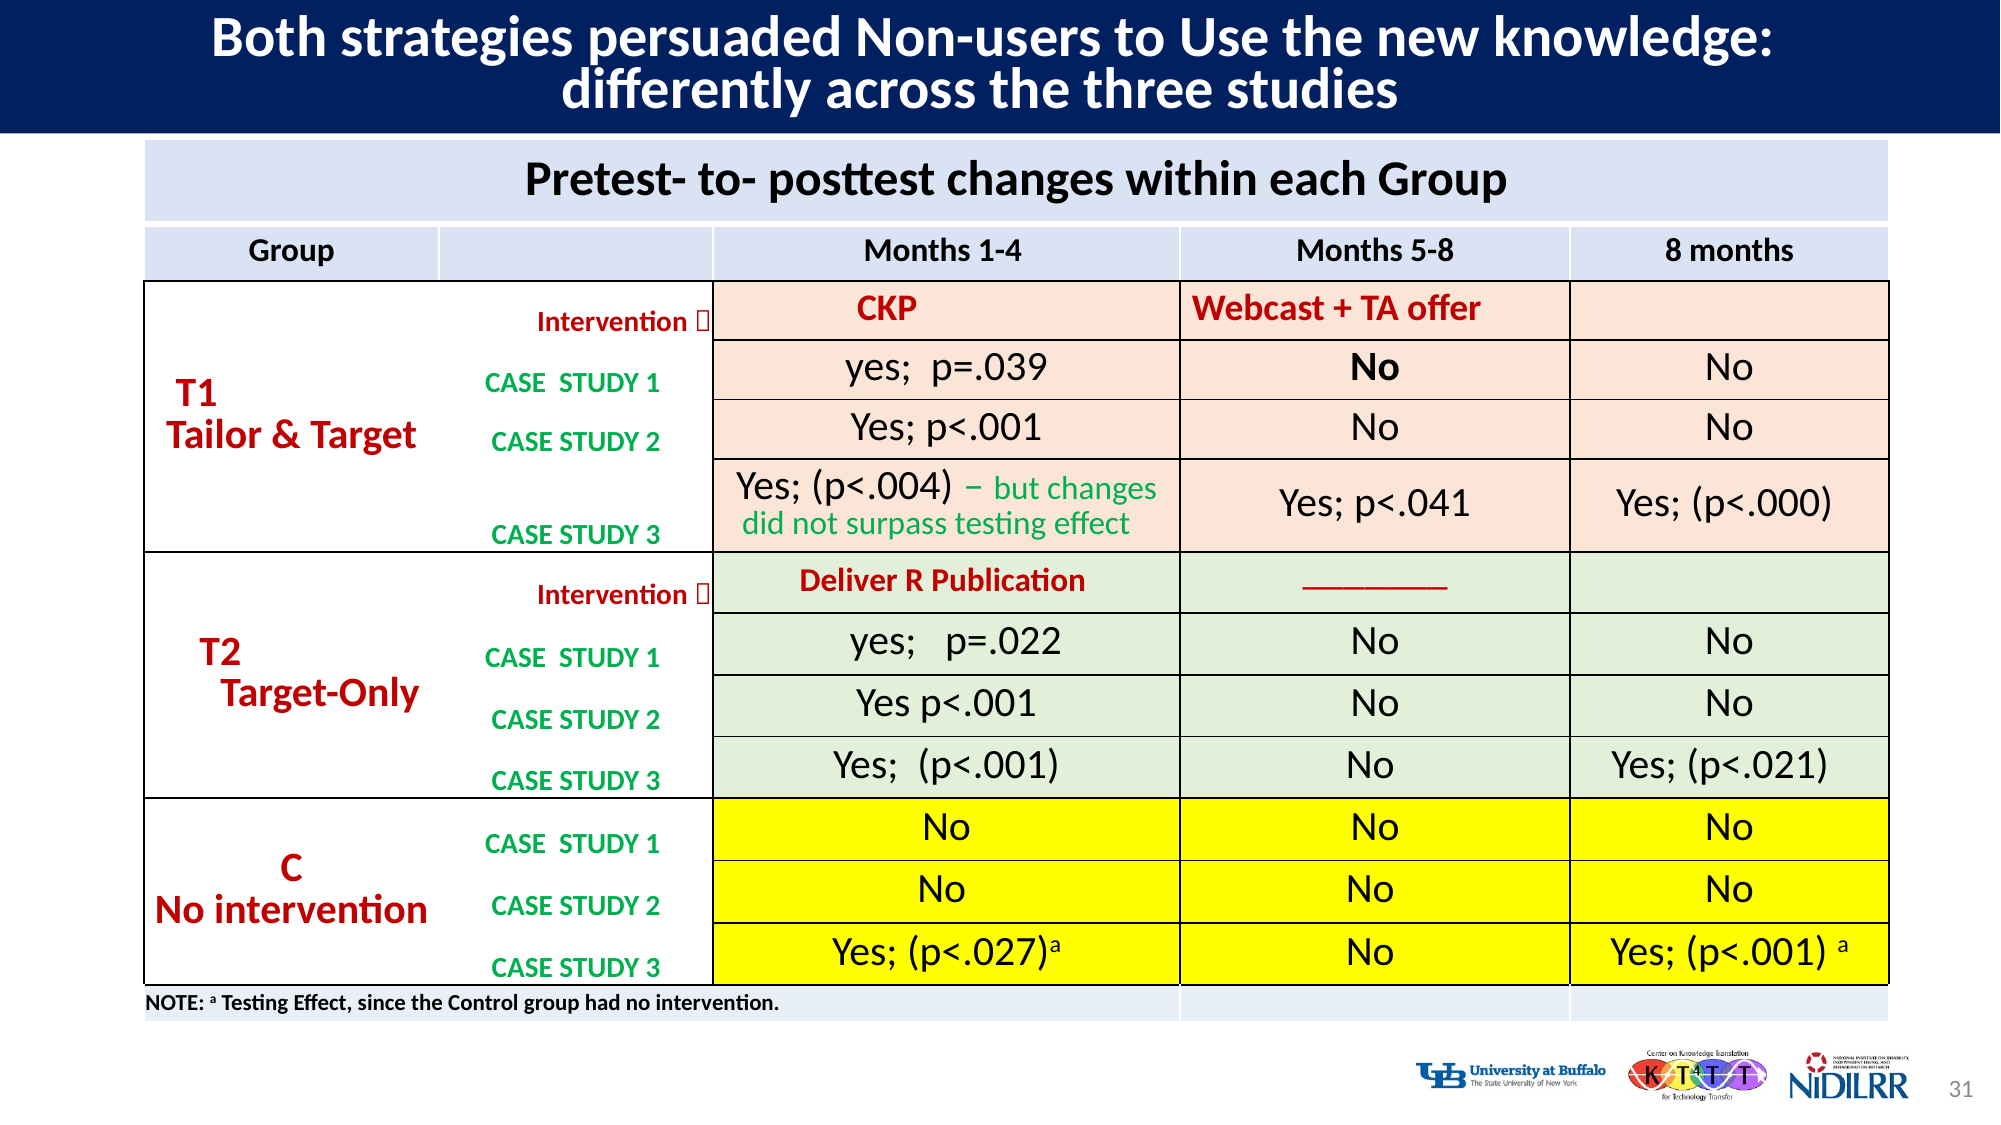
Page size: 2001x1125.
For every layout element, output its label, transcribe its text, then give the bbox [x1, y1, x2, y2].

table_cell [1571, 553, 1888, 612]
table_cell Yes; (p<.001) a [1571, 924, 1888, 984]
table_cell T2 Target-Only [145, 553, 438, 797]
table_cell No [1181, 400, 1569, 458]
table_cell No [1181, 924, 1569, 984]
table_cell No [1181, 614, 1569, 674]
table_cell No [714, 861, 1179, 922]
table_cell CASE STUDY 2 [440, 676, 712, 736]
table_cell CASE STUDY 1 [440, 614, 712, 674]
table_cell CASE STUDY 3 [440, 460, 712, 551]
table_cell Yes; p<.001 [714, 400, 1179, 458]
table_cell CASE STUDY 3 [440, 737, 712, 797]
table_cell yes; p=.022 [714, 614, 1179, 674]
table_cell No [1571, 341, 1888, 399]
table_cell No [1571, 799, 1888, 860]
table_cell Intervention  [440, 282, 712, 339]
table_cell No [1181, 799, 1569, 860]
table_cell No [1181, 341, 1569, 399]
table_cell No [1181, 676, 1569, 736]
table_cell T1 Tailor & Target [145, 282, 438, 551]
table_cell Yes; (p<.027)a [714, 924, 1179, 984]
table_cell [1571, 986, 1888, 1021]
table_cell NOTE: a Testing Effect, since the Control group had no intervention. [145, 986, 1179, 1021]
table_cell Yes; (p<.004) – but changes did not surpass testing effect [714, 460, 1179, 551]
table_cell [1571, 282, 1888, 339]
table_cell No [1181, 737, 1569, 797]
table_header Pretest- to- posttest changes within each Group [145, 140, 1888, 221]
table_cell CASE STUDY 1 [440, 799, 712, 860]
table_cell Intervention  [440, 553, 712, 612]
table_cell CKP [714, 282, 1179, 339]
table_cell [1181, 986, 1569, 1021]
table_cell No [1181, 861, 1569, 922]
table_cell Months 1-4 [714, 227, 1179, 280]
table_cell CASE STUDY 1 [440, 341, 712, 399]
table_cell No [1571, 861, 1888, 922]
table_cell Months 5-8 [1181, 227, 1569, 280]
table_cell Yes; (p<.000) [1571, 460, 1888, 551]
table_cell CASE STUDY 3 [440, 924, 712, 984]
table_cell CASE STUDY 2 [440, 861, 712, 922]
table_cell CASE STUDY 2 [440, 400, 712, 458]
table_cell Yes; (p<.001) [714, 737, 1179, 797]
table_cell Deliver R Publication [714, 553, 1179, 612]
table_cell 8 months [1571, 227, 1888, 280]
table_cell [440, 227, 712, 280]
table_cell Yes; (p<.021) [1571, 737, 1888, 797]
table_cell No [714, 799, 1179, 860]
table_cell No [1571, 400, 1888, 458]
title Both strategies persuaded Non-users to Use the new knowledge: differently across the three studies [0, 0, 2000, 134]
slide_number 31 [1539, 1058, 1989, 1118]
table_cell Group [145, 227, 438, 280]
table_cell No [1571, 676, 1888, 736]
table_cell Webcast + TA offer [1181, 282, 1569, 339]
table_cell C No intervention [145, 799, 438, 984]
table_cell Yes p<.001 [714, 676, 1179, 736]
table_cell Yes; p<.041 [1181, 460, 1569, 551]
table_cell No [1571, 614, 1888, 674]
table_cell _______ [1181, 553, 1569, 612]
table_cell yes; p=.039 [714, 341, 1179, 399]
picture [1416, 1046, 1909, 1104]
